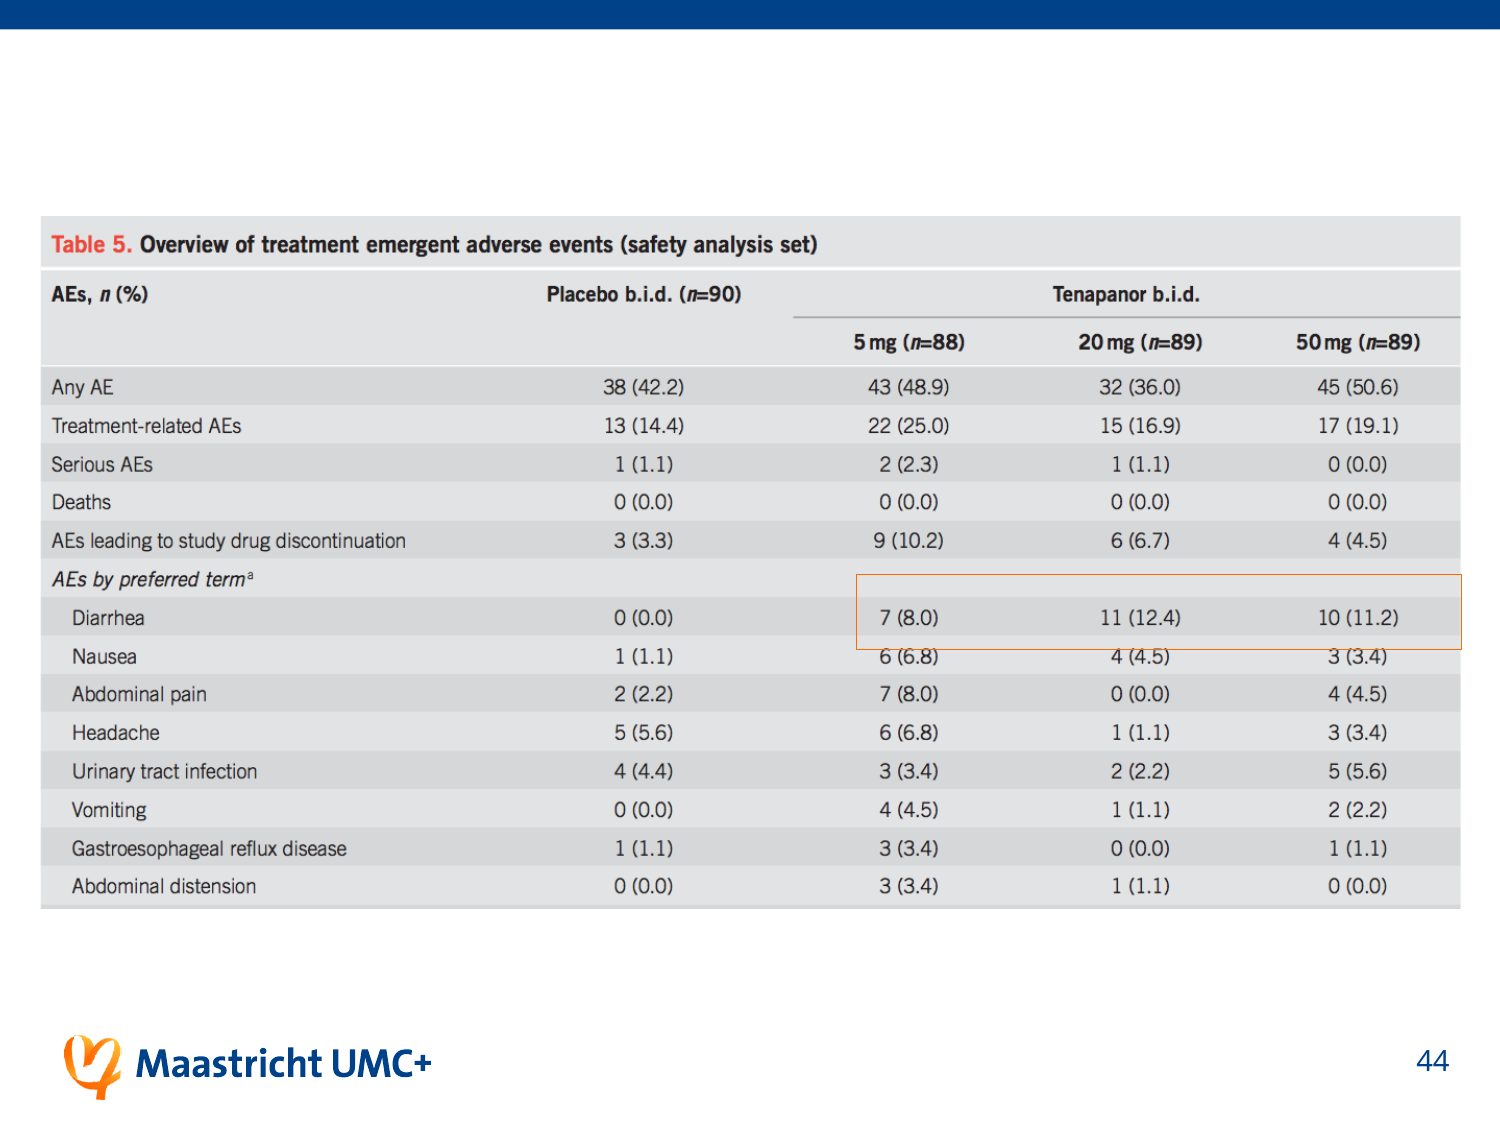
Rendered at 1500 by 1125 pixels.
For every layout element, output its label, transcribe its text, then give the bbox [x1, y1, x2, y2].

picture [64, 1034, 122, 1100]
picture [38, 216, 1462, 909]
slide_number 44 [1364, 1035, 1465, 1095]
